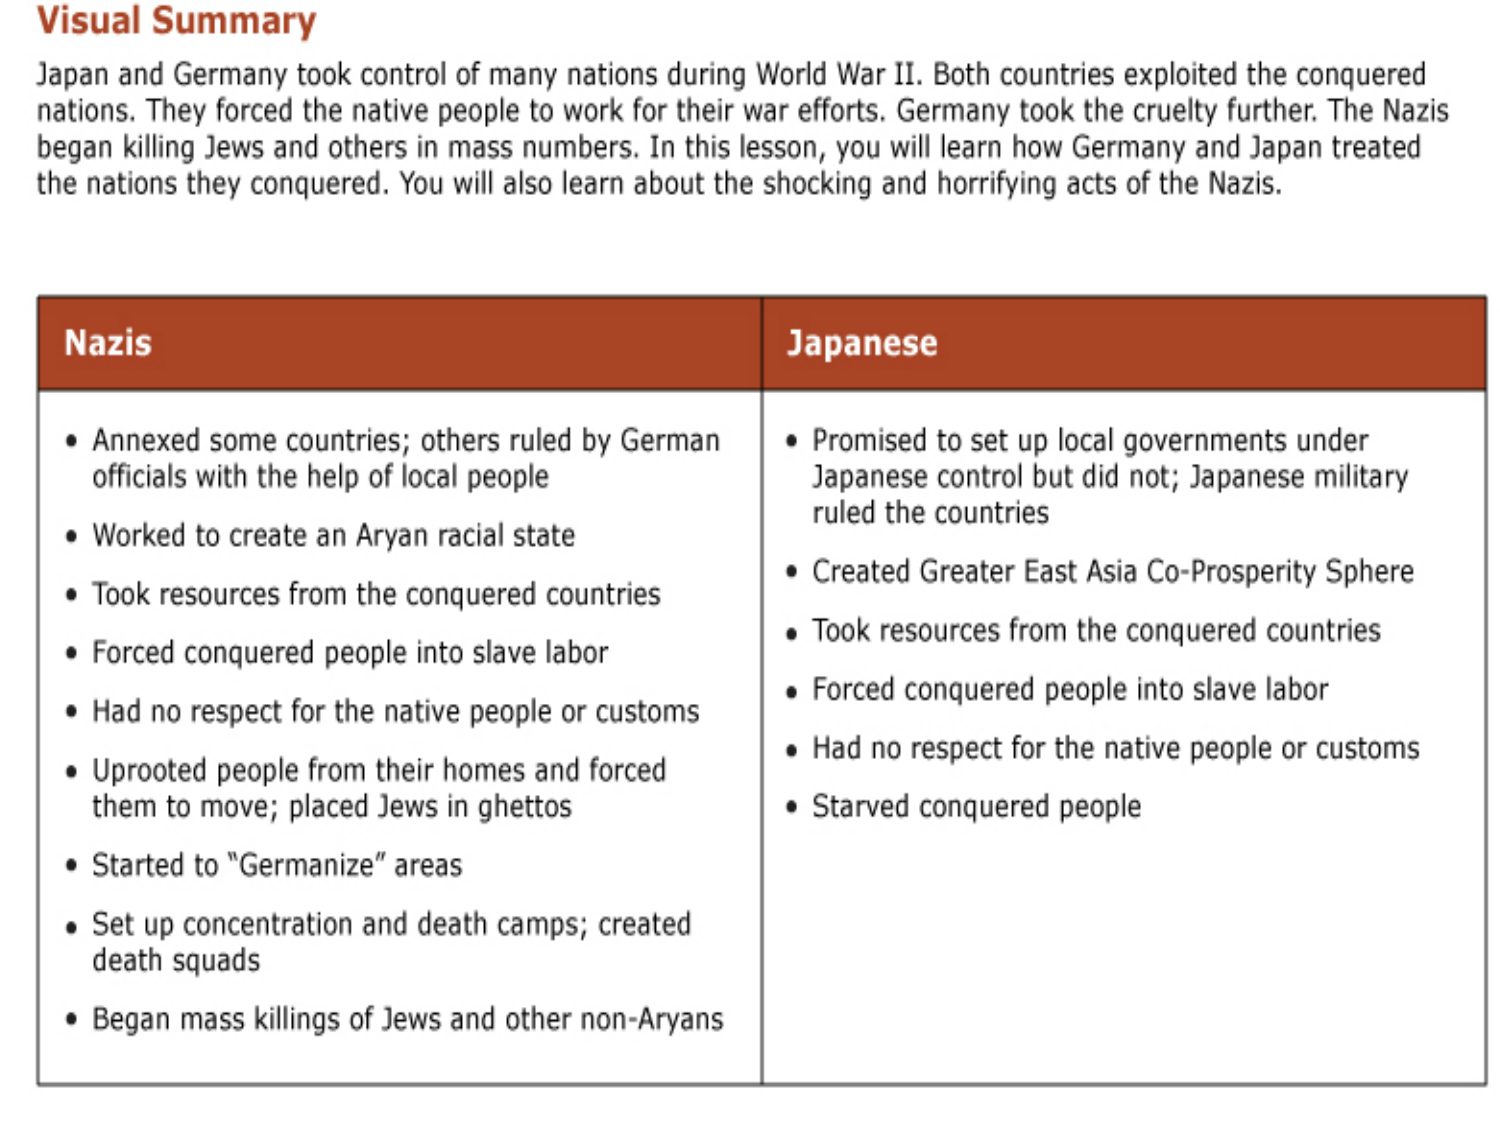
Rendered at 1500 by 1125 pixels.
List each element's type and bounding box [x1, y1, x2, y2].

list [0, 0, 1500, 1125]
